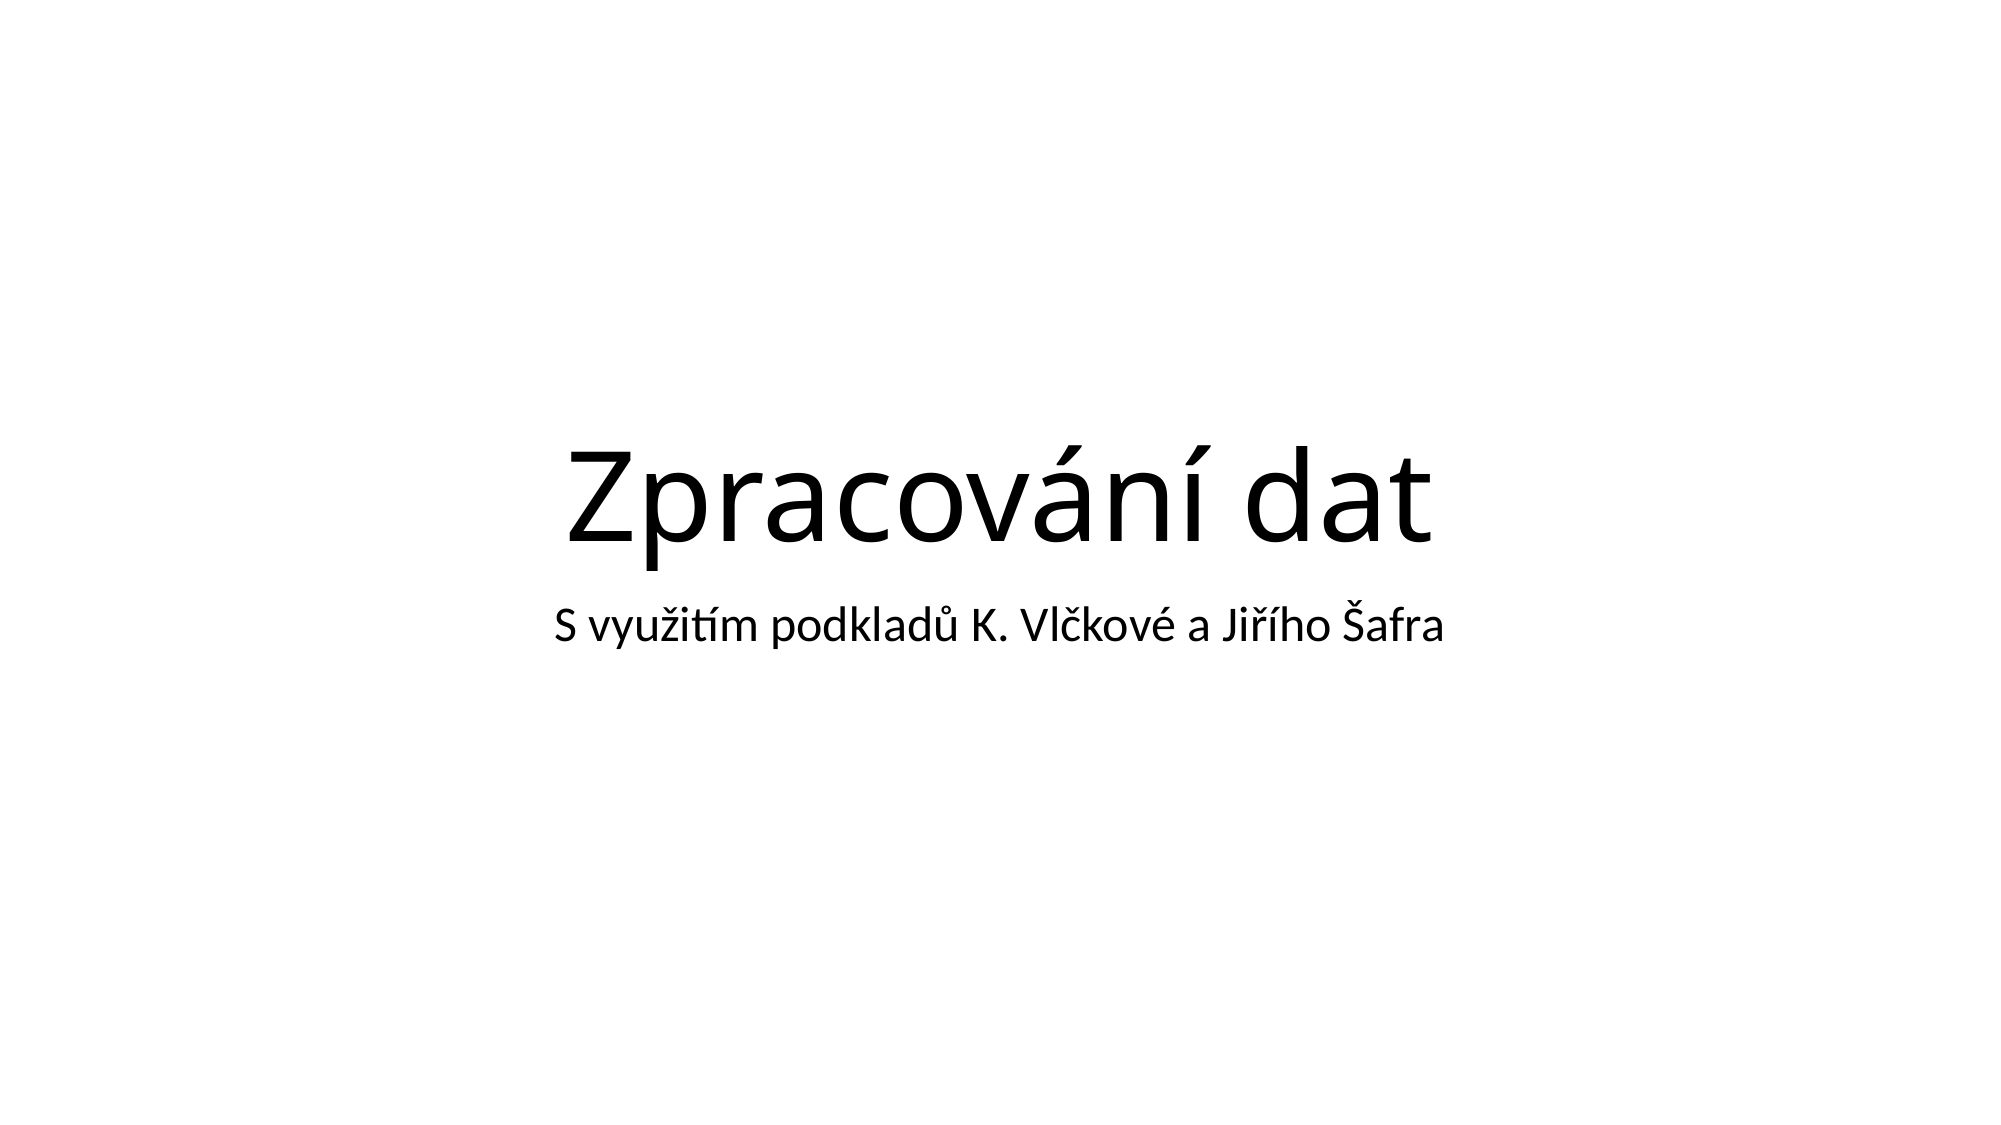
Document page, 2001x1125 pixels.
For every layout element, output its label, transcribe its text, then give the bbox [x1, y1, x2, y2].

subtitle S využitím podkladů K. Vlčkové a Jiřího Šafra [249, 590, 1750, 863]
title Zpracování dat [249, 184, 1750, 576]
